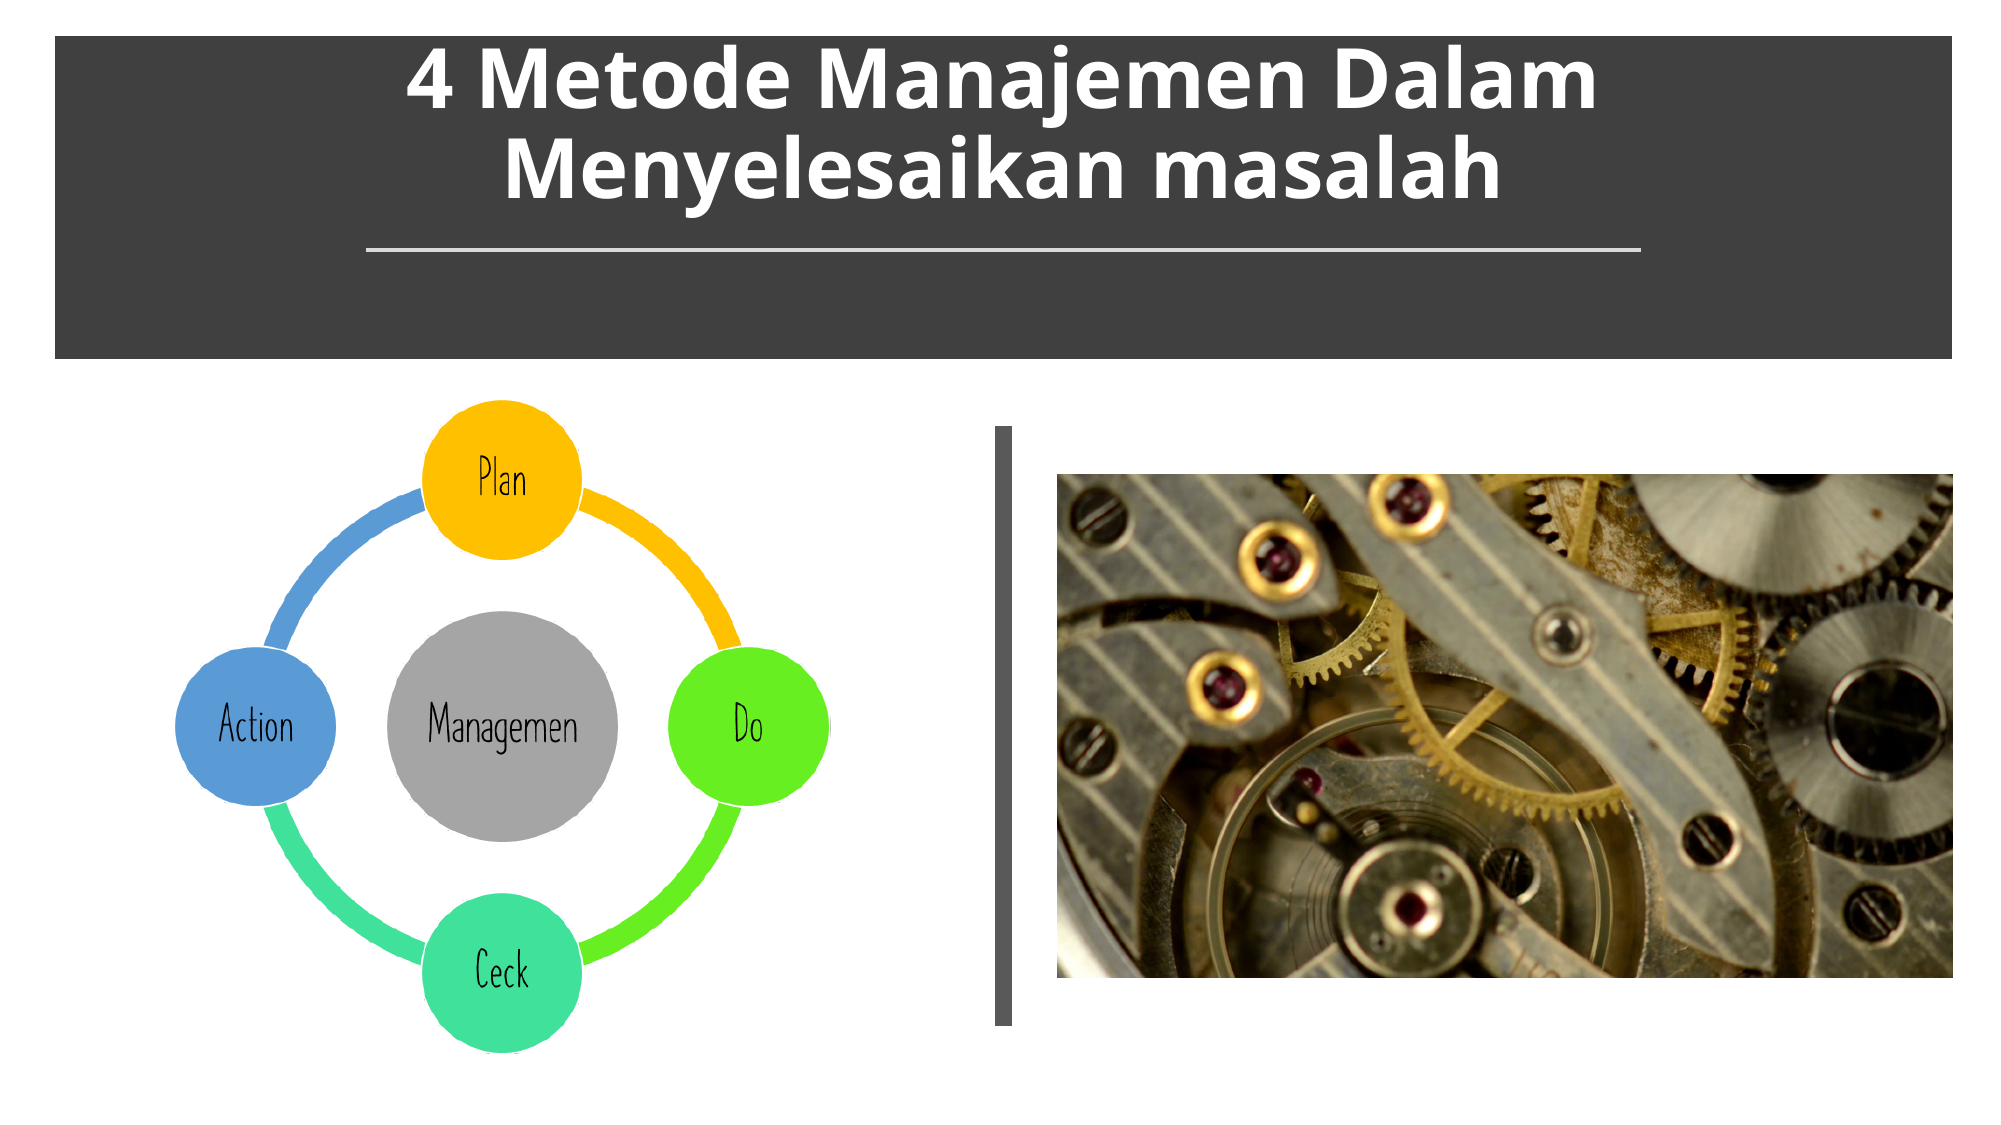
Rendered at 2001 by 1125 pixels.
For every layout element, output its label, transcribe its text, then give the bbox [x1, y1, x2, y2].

picture [61, 398, 942, 1054]
text_box [64, 45, 1943, 349]
picture [1057, 474, 1953, 978]
title 4 Metode Manajemen Dalam Menyelesaikan masalah [89, 71, 1917, 224]
